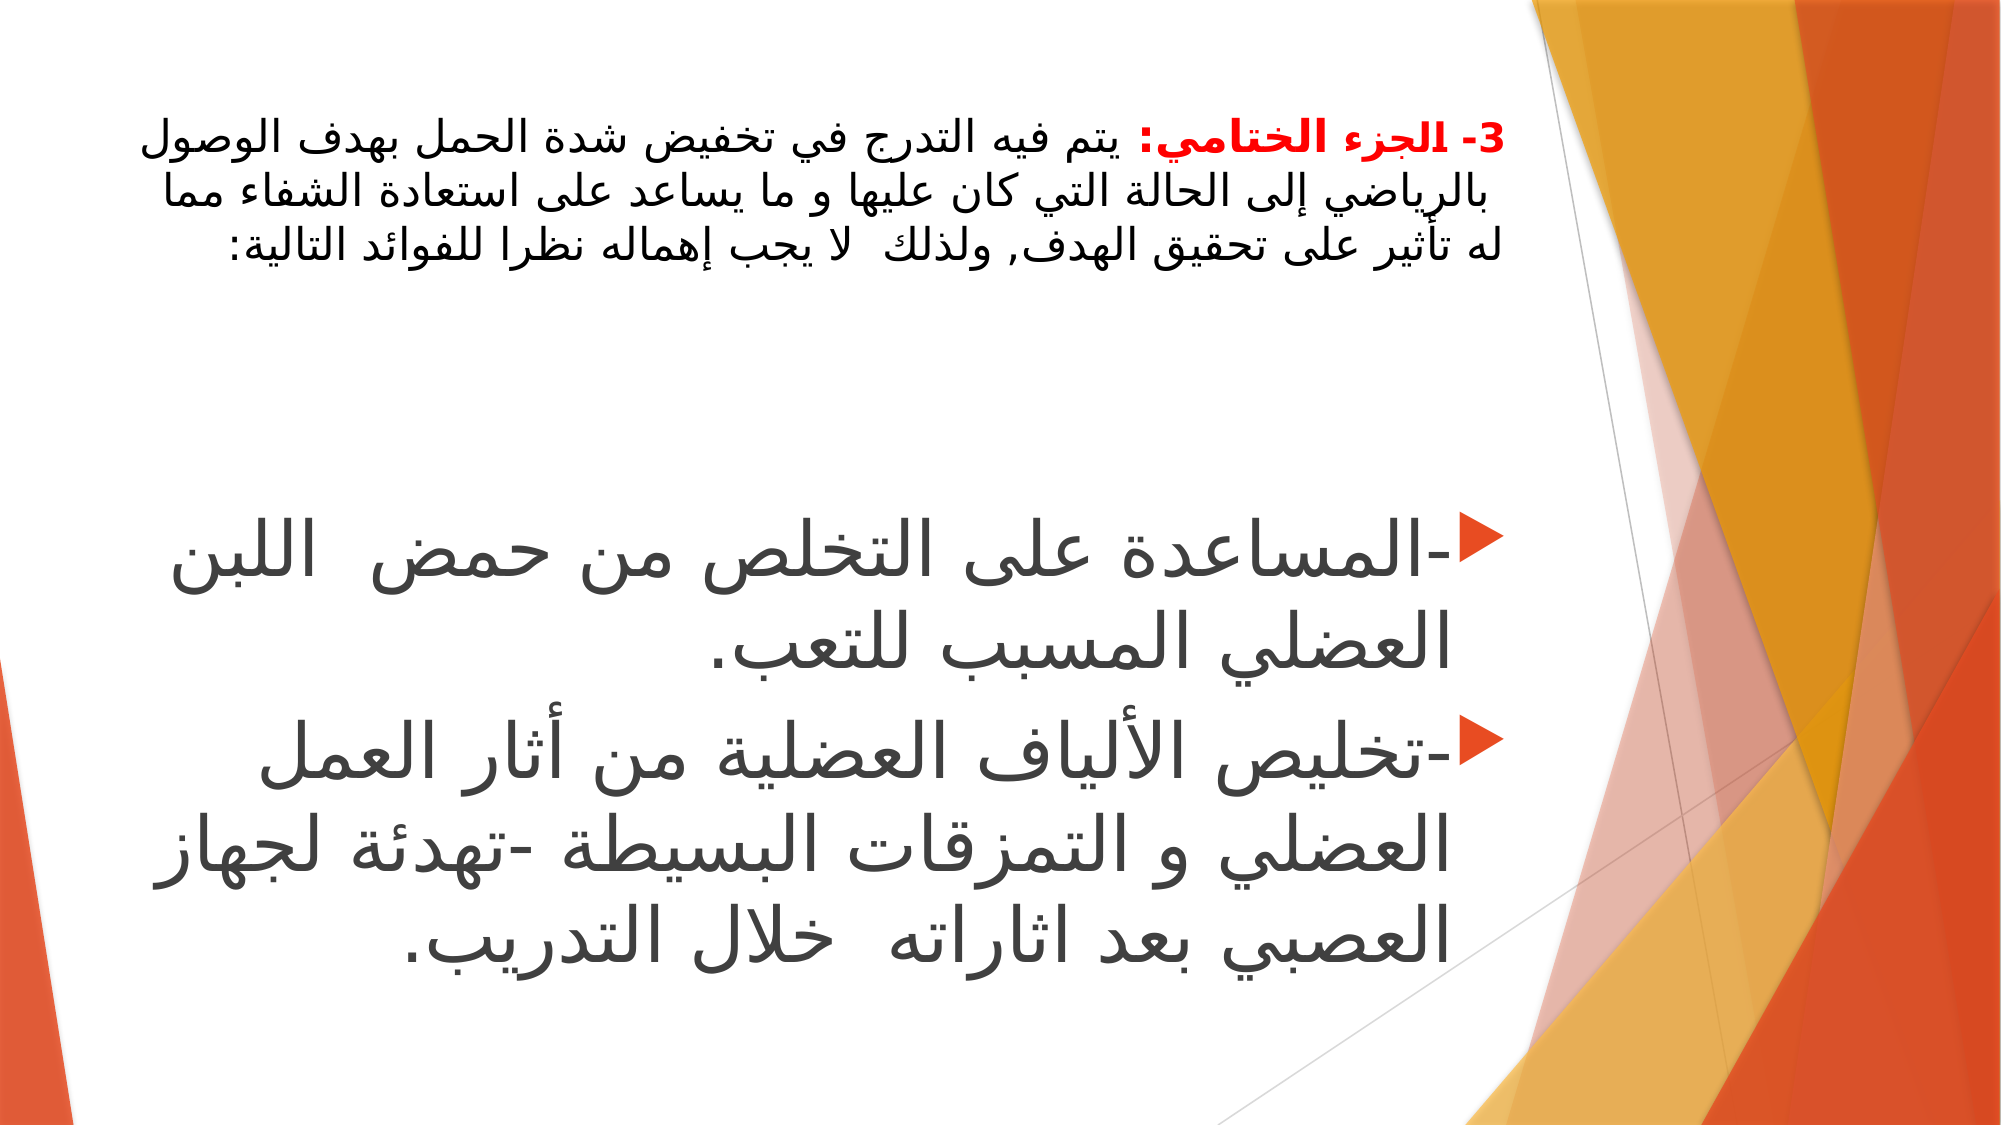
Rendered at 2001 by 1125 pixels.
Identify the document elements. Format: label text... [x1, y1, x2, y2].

list -المساعدة على التخلص من حمض اللبن العضلي المسبب للتعب. -تخليص الألياف العضلية من أثار العمل العضلي و التمزقات البسيطة -تهدئة لجهاز العصبي بعد اثاراته خلال التدريب. [111, 492, 1522, 991]
title 3- الجزء الختامي: يتم فيه التدرج في تخفيض شدة الحمل بهدف الوصول بالرياضي إلى الحالة التي كان عليها و ما يساعد على استعادة الشفاء مما له تأثير على تحقيق الهدف, ولذلك لا يجب إهماله نظرا للفوائد التالية: [111, 99, 1522, 317]
